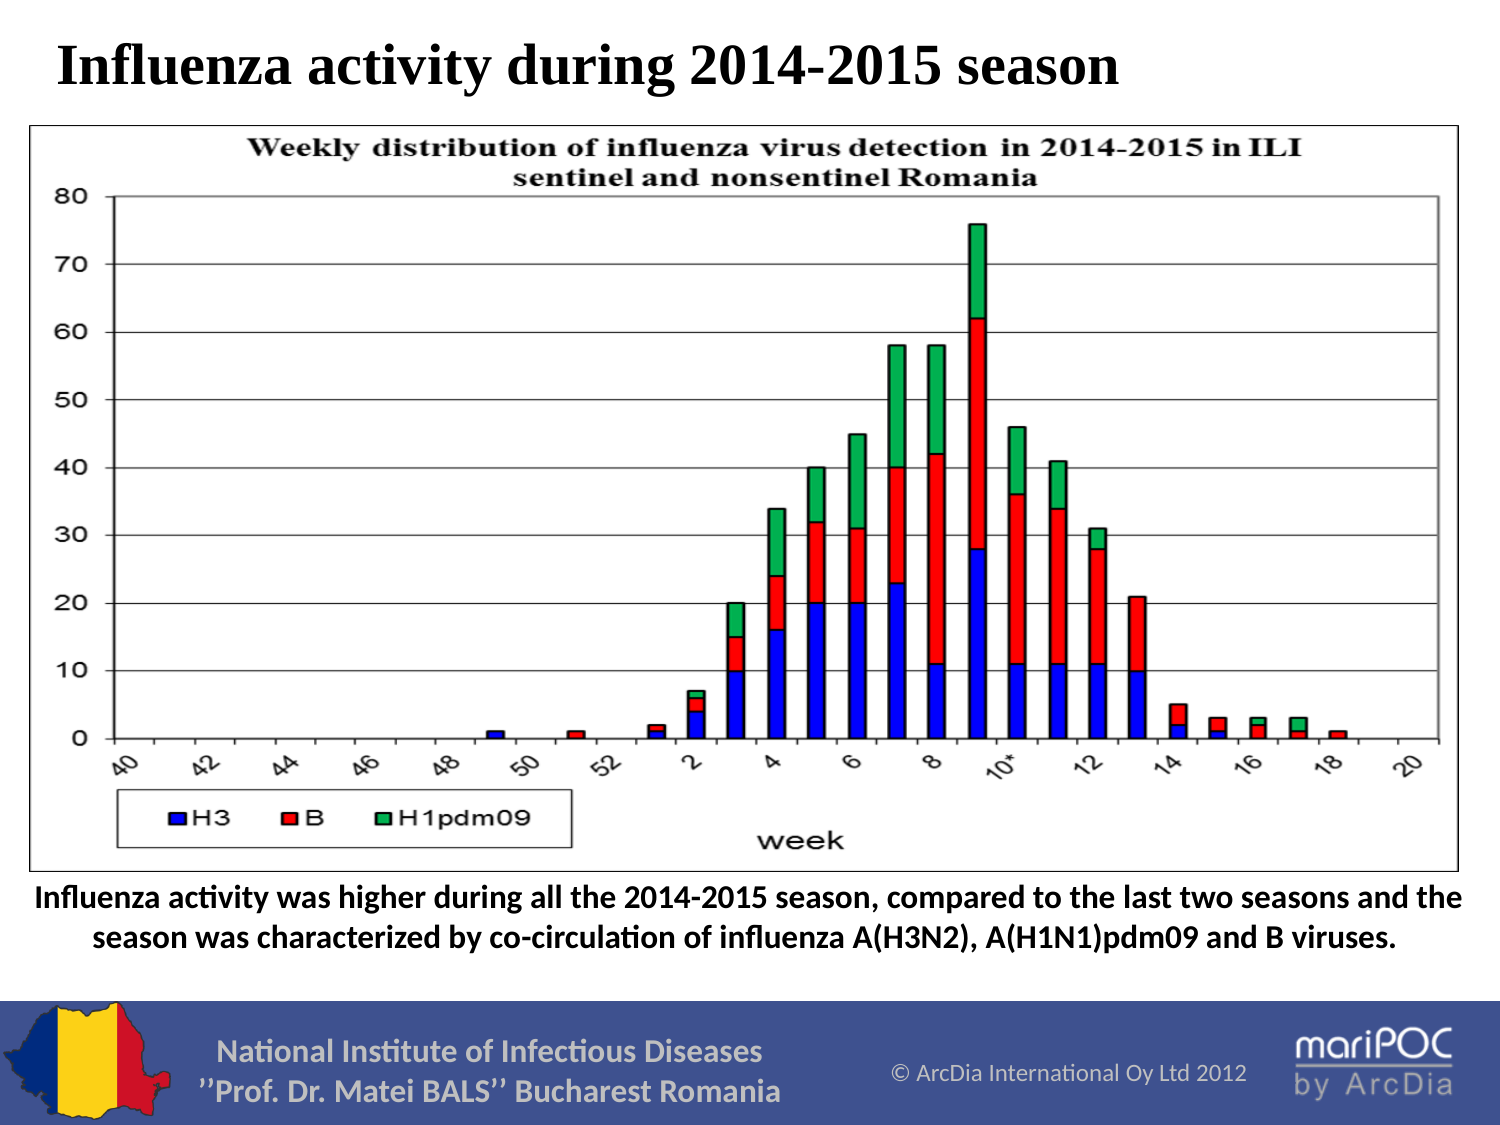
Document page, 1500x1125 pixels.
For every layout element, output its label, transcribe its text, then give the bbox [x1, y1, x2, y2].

text_box © ArcDia International Oy Ltd 2012 [856, 1048, 1282, 1094]
text_box National Institute of Infectious Diseases ’’Prof. Dr. Matei BALS’’ Bucharest Romania [176, 1021, 809, 1117]
text_box Influenza activity was higher during all the 2014-2015 season, compared to the last two seasons and the season was characterized by co-circulation of influenza A(H3N2), A(H1N1)pdm09 and B viruses. [16, 868, 1483, 963]
subtitle Influenza activity during 2014-2015 season [41, 19, 1459, 124]
picture [0, 1001, 1500, 1125]
picture [29, 125, 1459, 873]
